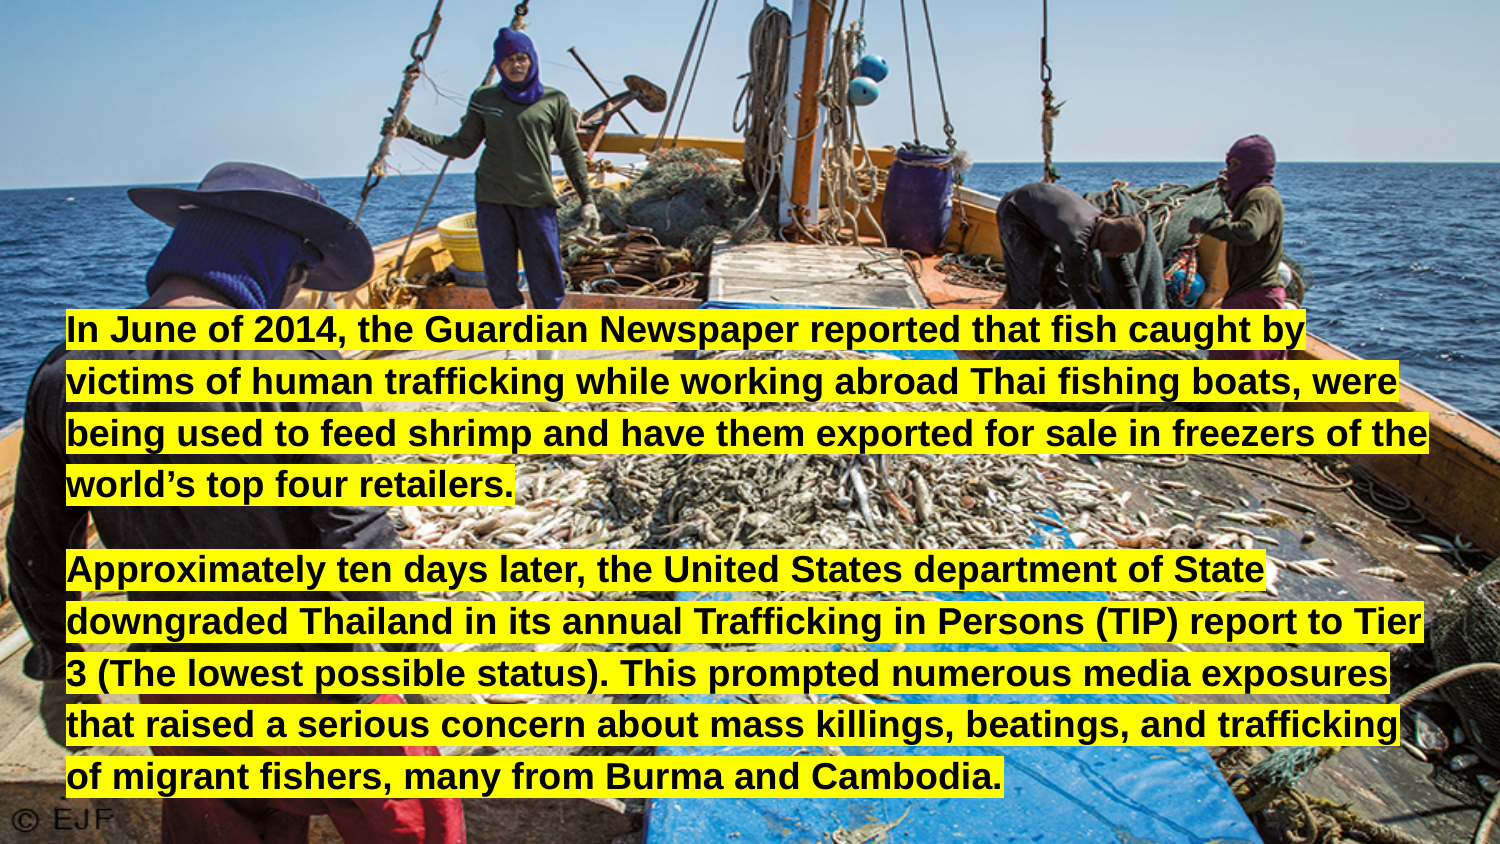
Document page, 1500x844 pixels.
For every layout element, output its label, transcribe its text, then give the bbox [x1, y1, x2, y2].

list In June of 2014, the Guardian Newspaper reported that fish caught by victims of human trafficking while working abroad Thai fishing boats, were being used to feed shrimp and have them exported for sale in freezers of the world’s top four retailers. Approximately ten days later, the United States department of State downgraded Thailand in its annual Trafficking in Persons (TIP) report to Tier 3 (The lowest possible status). This prompted numerous media exposures that raised a serious concern about mass killings, beatings, and trafficking of migrant fishers, many from Burma and Cambodia. [51, 283, 1449, 844]
picture [0, 0, 1500, 844]
